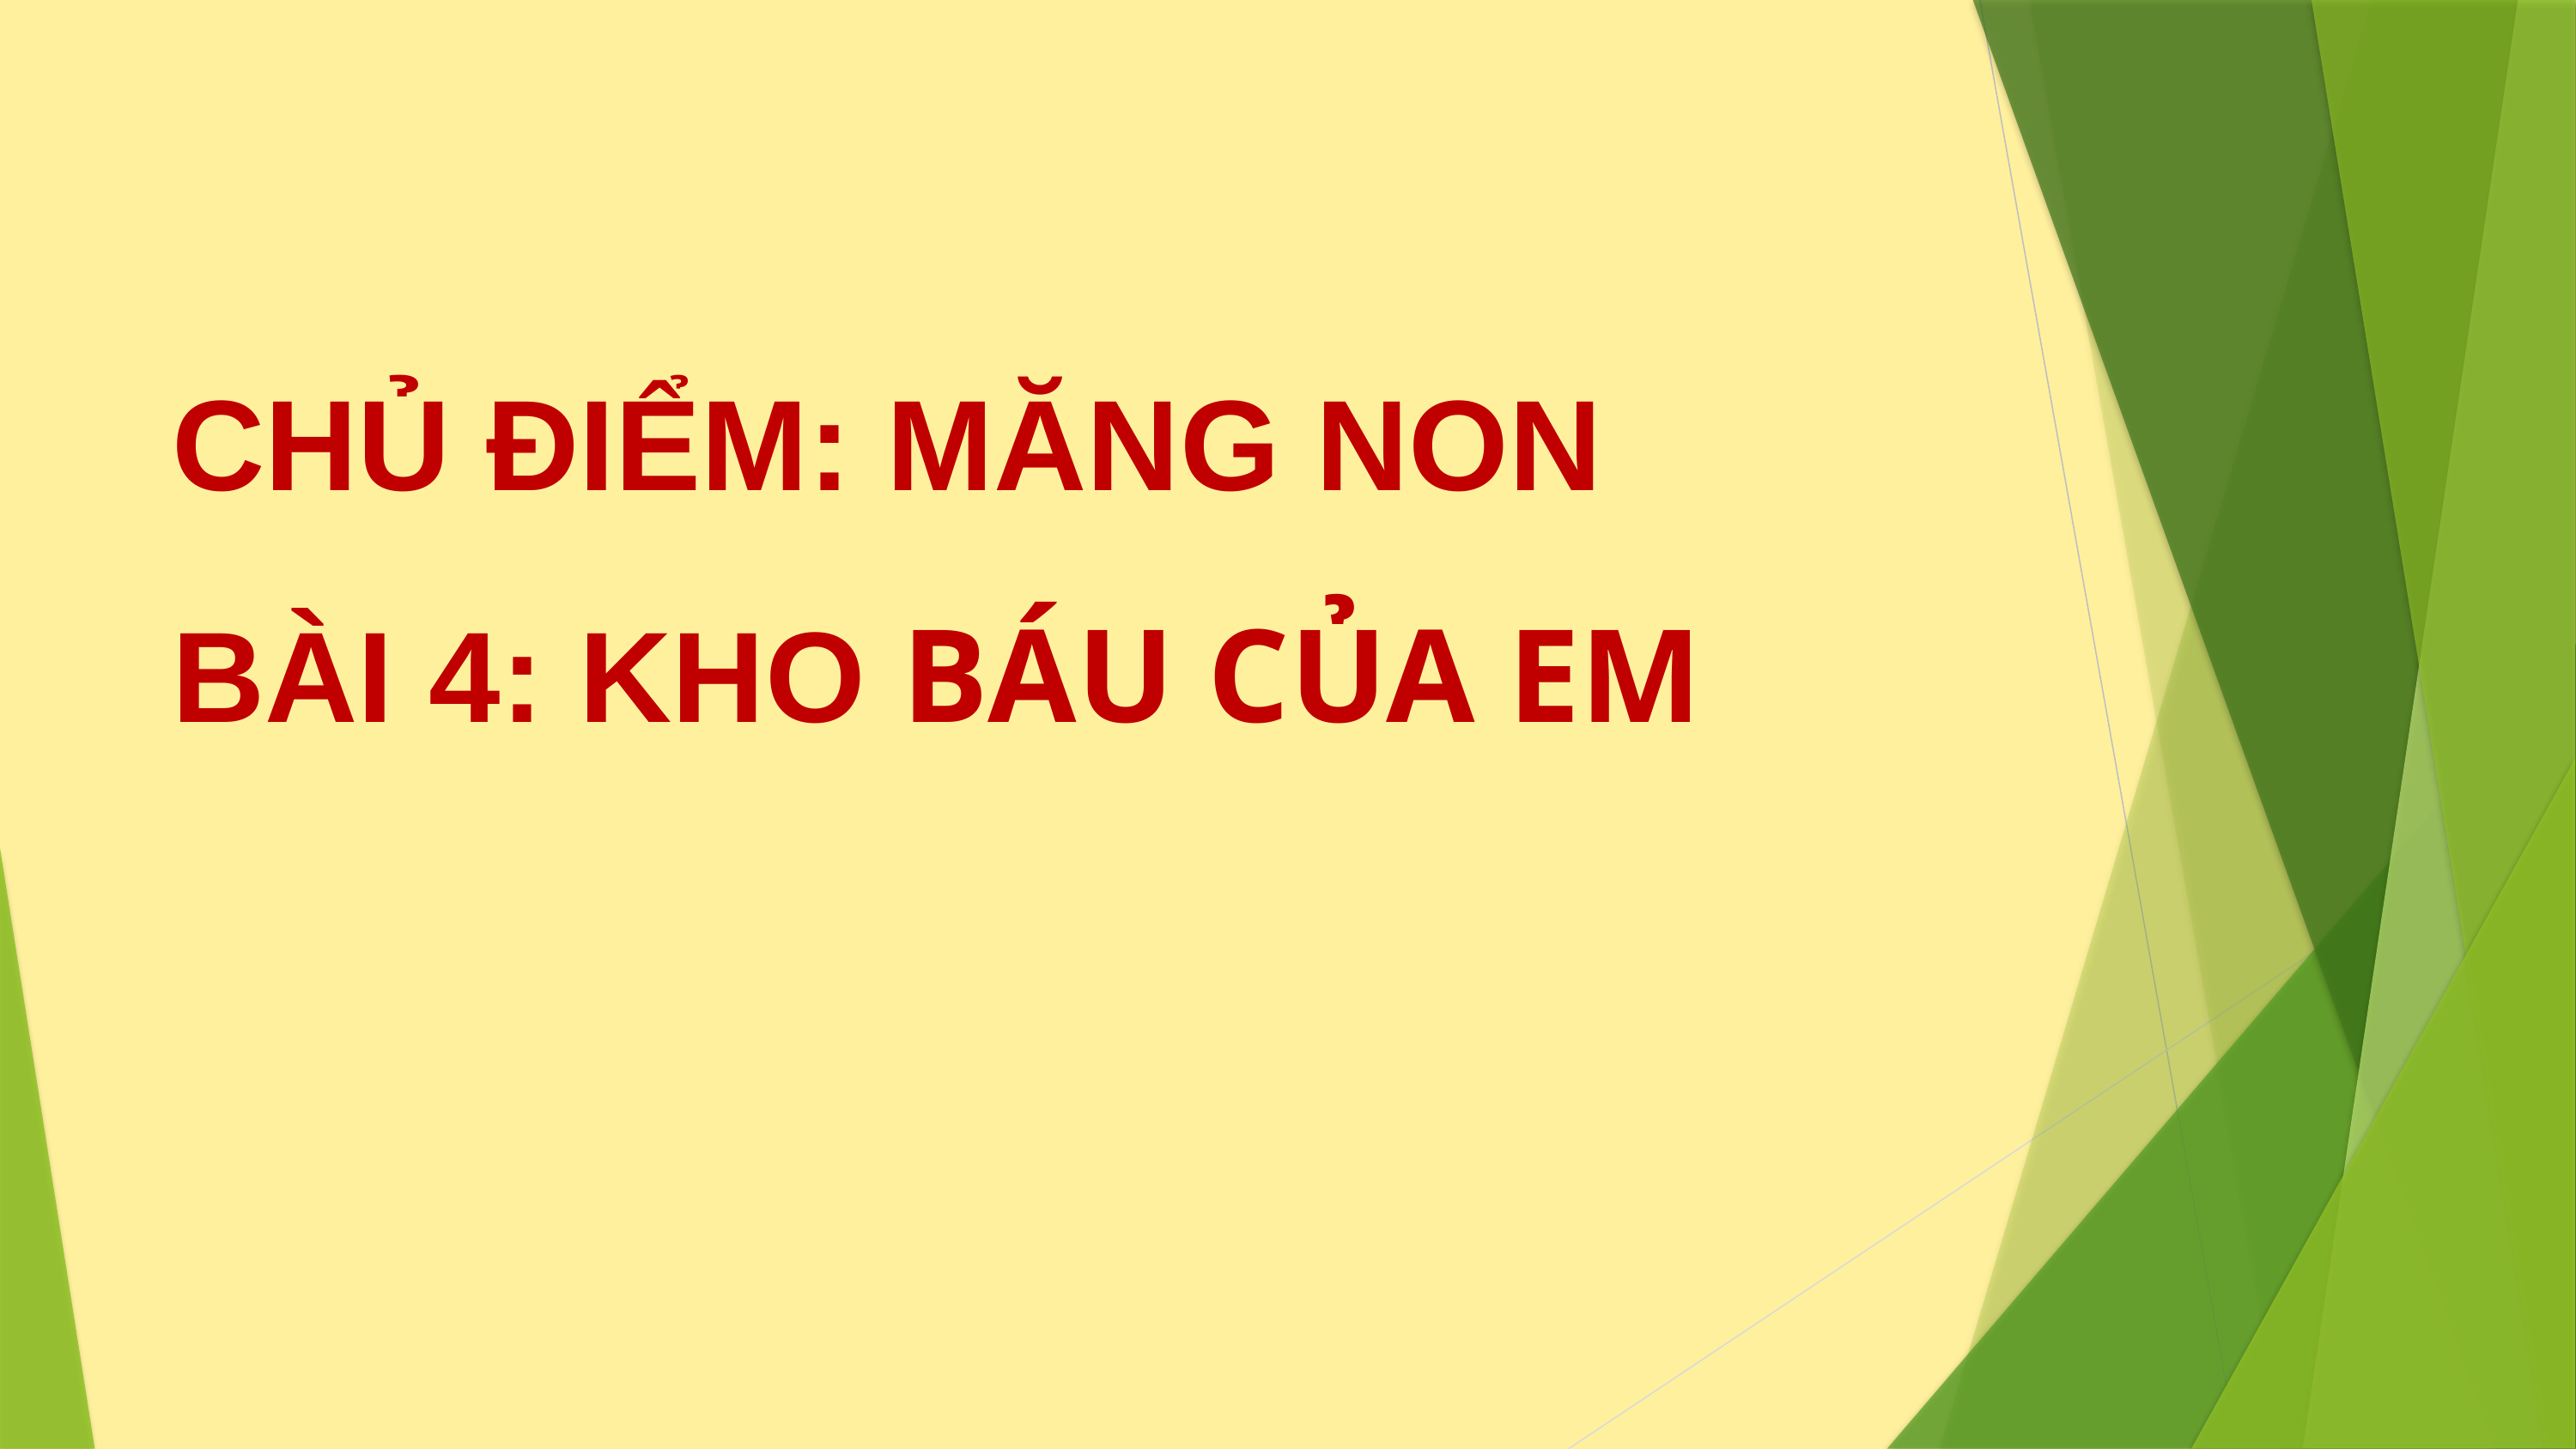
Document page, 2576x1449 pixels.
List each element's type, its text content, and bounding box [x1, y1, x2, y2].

text_box CHỦ ĐIỂM: MĂNG NON BÀI 4: KHO BÁU CỦA EM [172, 284, 1868, 749]
